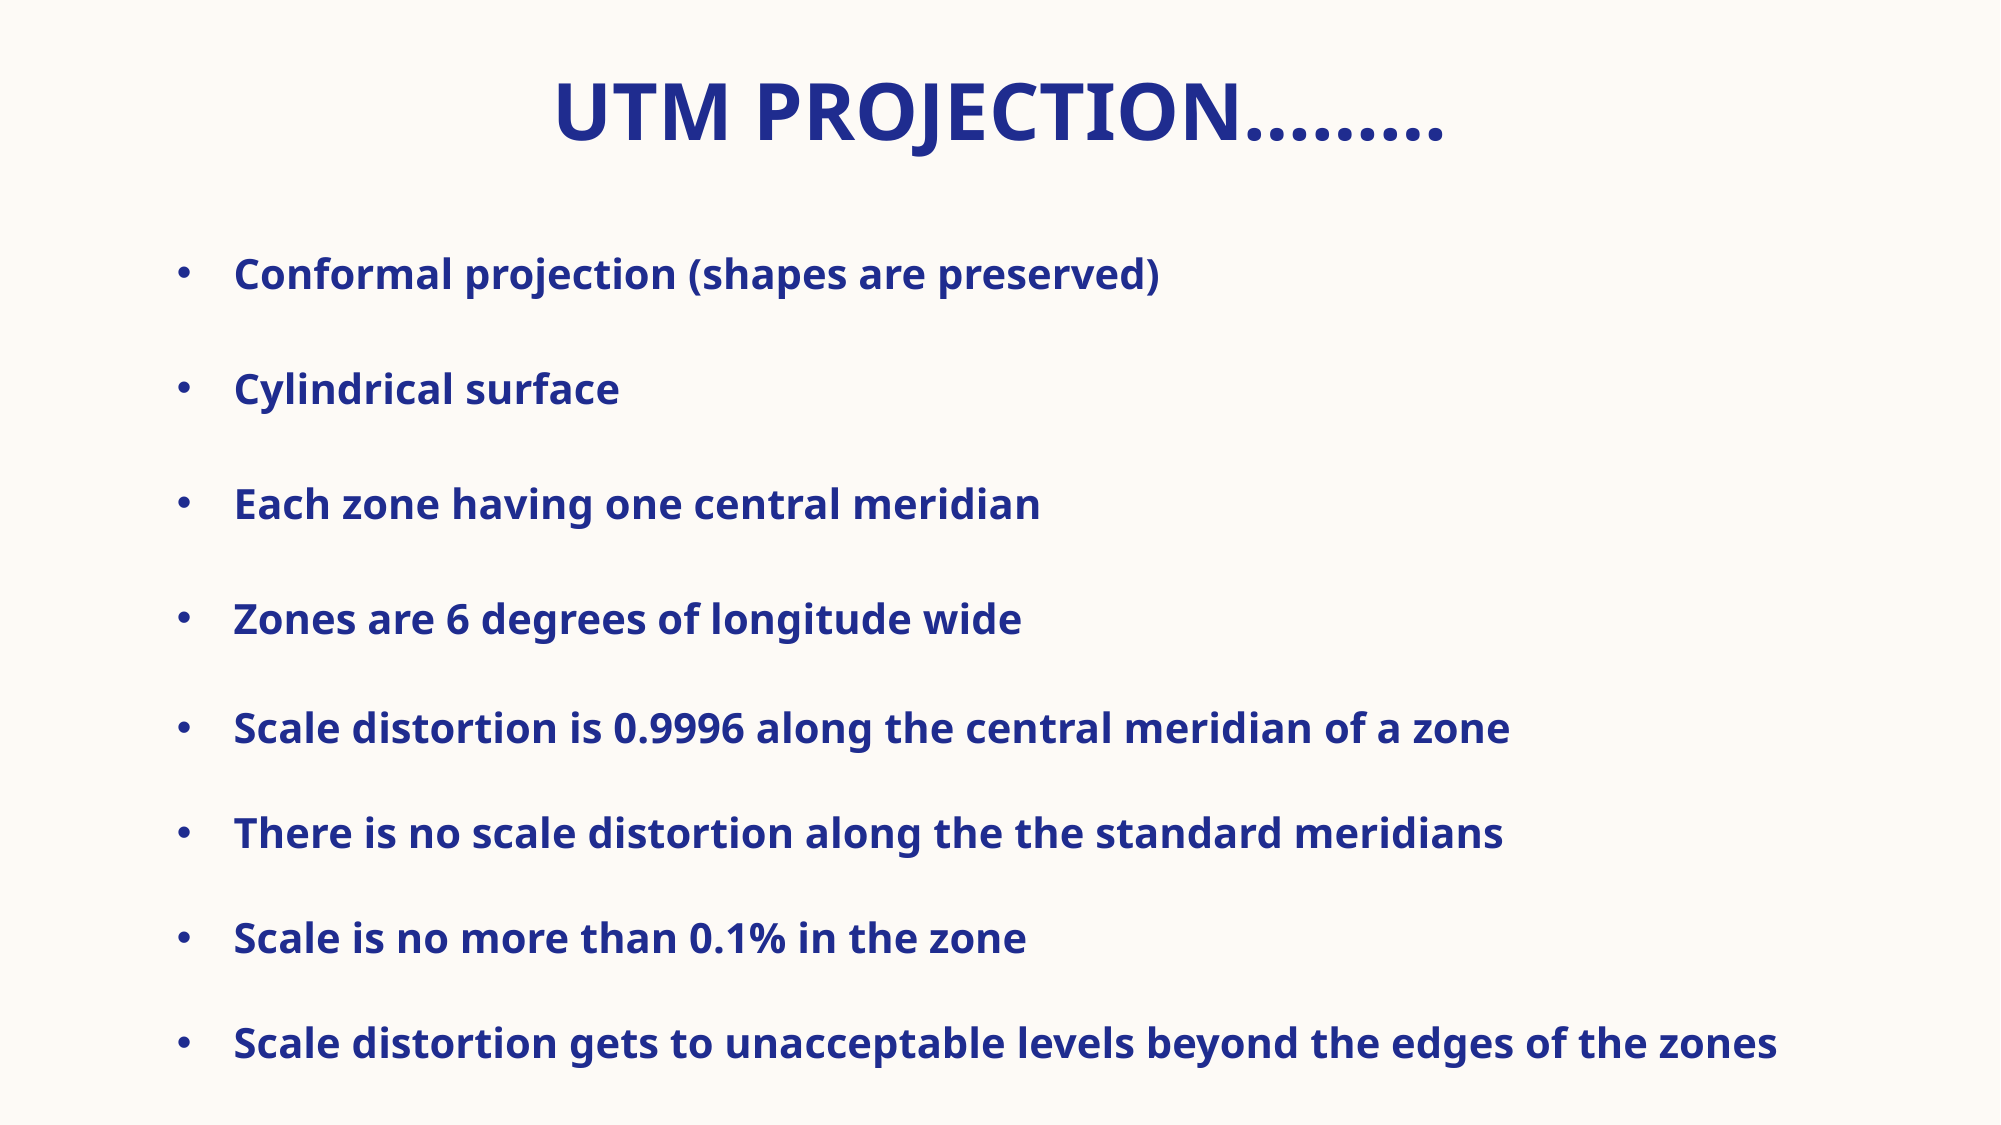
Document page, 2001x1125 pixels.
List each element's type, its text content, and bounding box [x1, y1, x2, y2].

title UTM projection……… [324, 45, 1675, 164]
list Conformal projection (shapes are preserved) Cylindrical surface Each zone having one central meridian Zones are 6 degrees of longitude wide Scale distortion is 0.9996 along the central meridian of a zone There is no scale distortion along the the standard meridians Scale is no more than 0.1% in the zone Scale distortion gets to unacceptable levels beyond the edges of the zones [161, 187, 1843, 1103]
